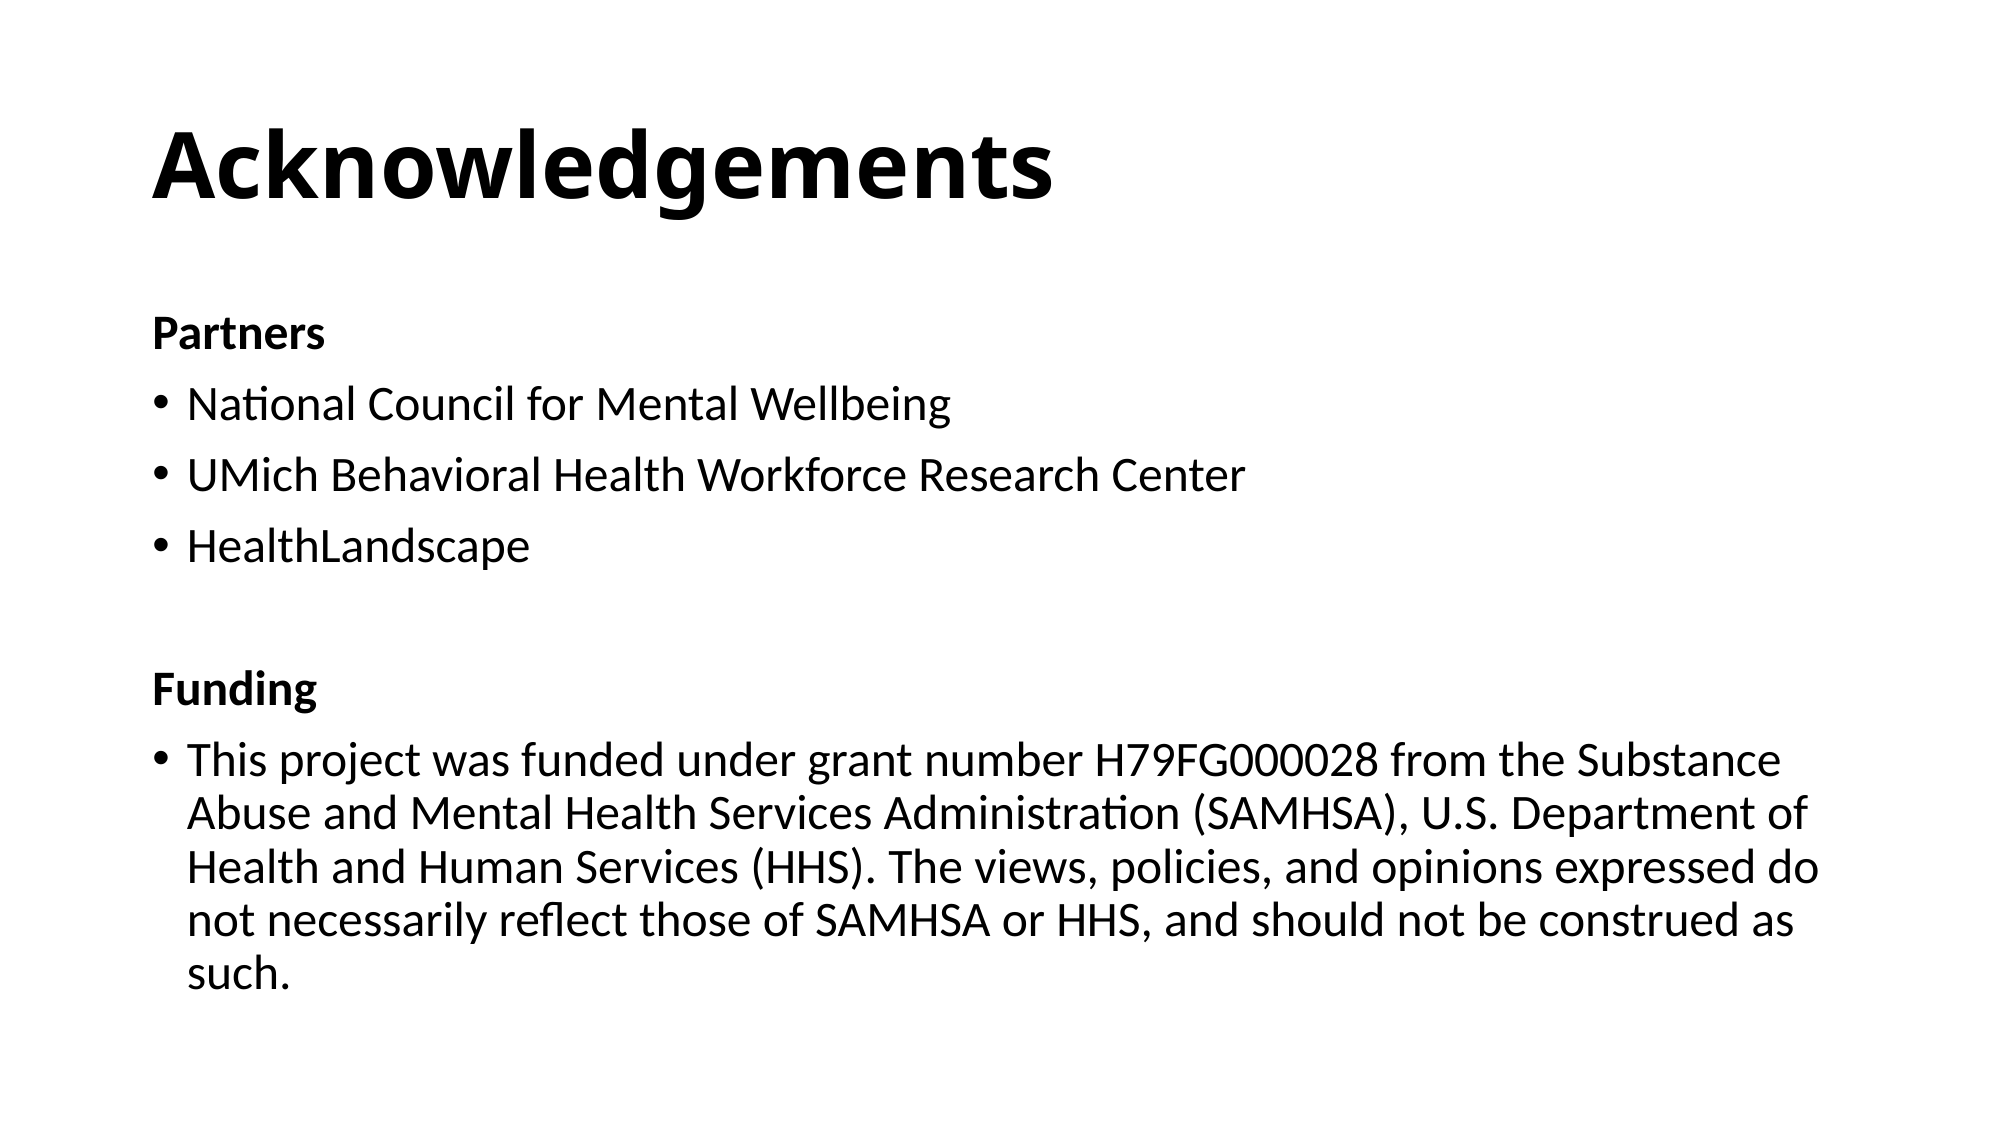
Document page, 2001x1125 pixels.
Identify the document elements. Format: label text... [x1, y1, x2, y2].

title Acknowledgements [137, 59, 1863, 278]
list Partners National Council for Mental Wellbeing UMich Behavioral Health Workforce Research Center HealthLandscape Funding This project was funded under grant number H79FG000028 from the Substance Abuse and Mental Health Services Administration (SAMHSA), U.S. Department of Health and Human Services (HHS). The views, policies, and opinions expressed do not necessarily reflect those of SAMHSA or HHS, and should not be construed as such. [137, 299, 1863, 1014]
